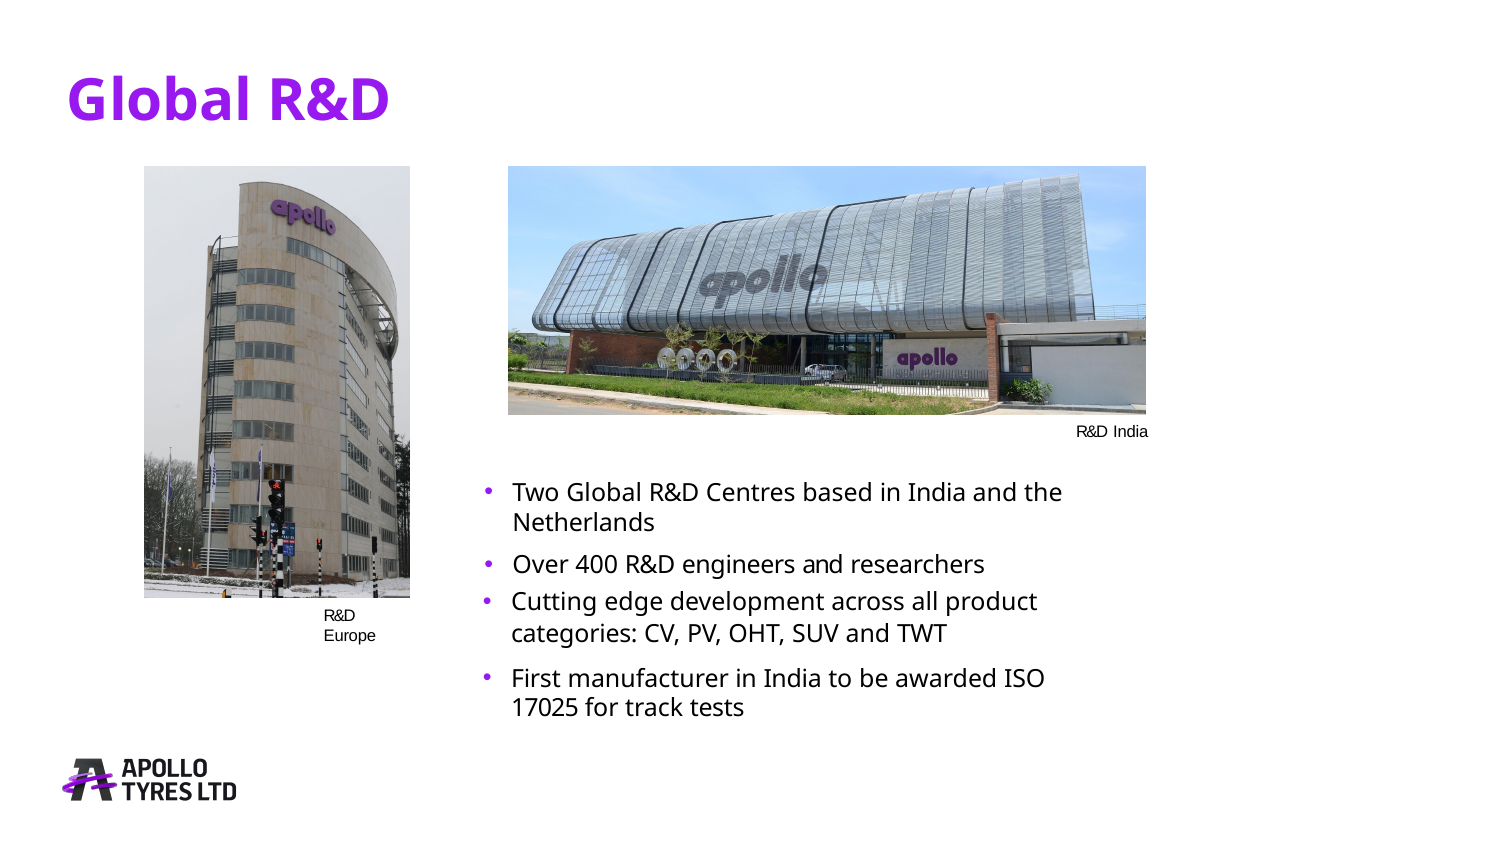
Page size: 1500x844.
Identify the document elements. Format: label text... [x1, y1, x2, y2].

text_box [480, 474, 1163, 723]
text_box R&D Europe [321, 603, 413, 646]
title Global R&D [64, 41, 1113, 203]
picture [144, 166, 410, 599]
picture [7, 717, 292, 842]
picture [508, 166, 1146, 415]
text_box R&D India [1073, 418, 1150, 441]
